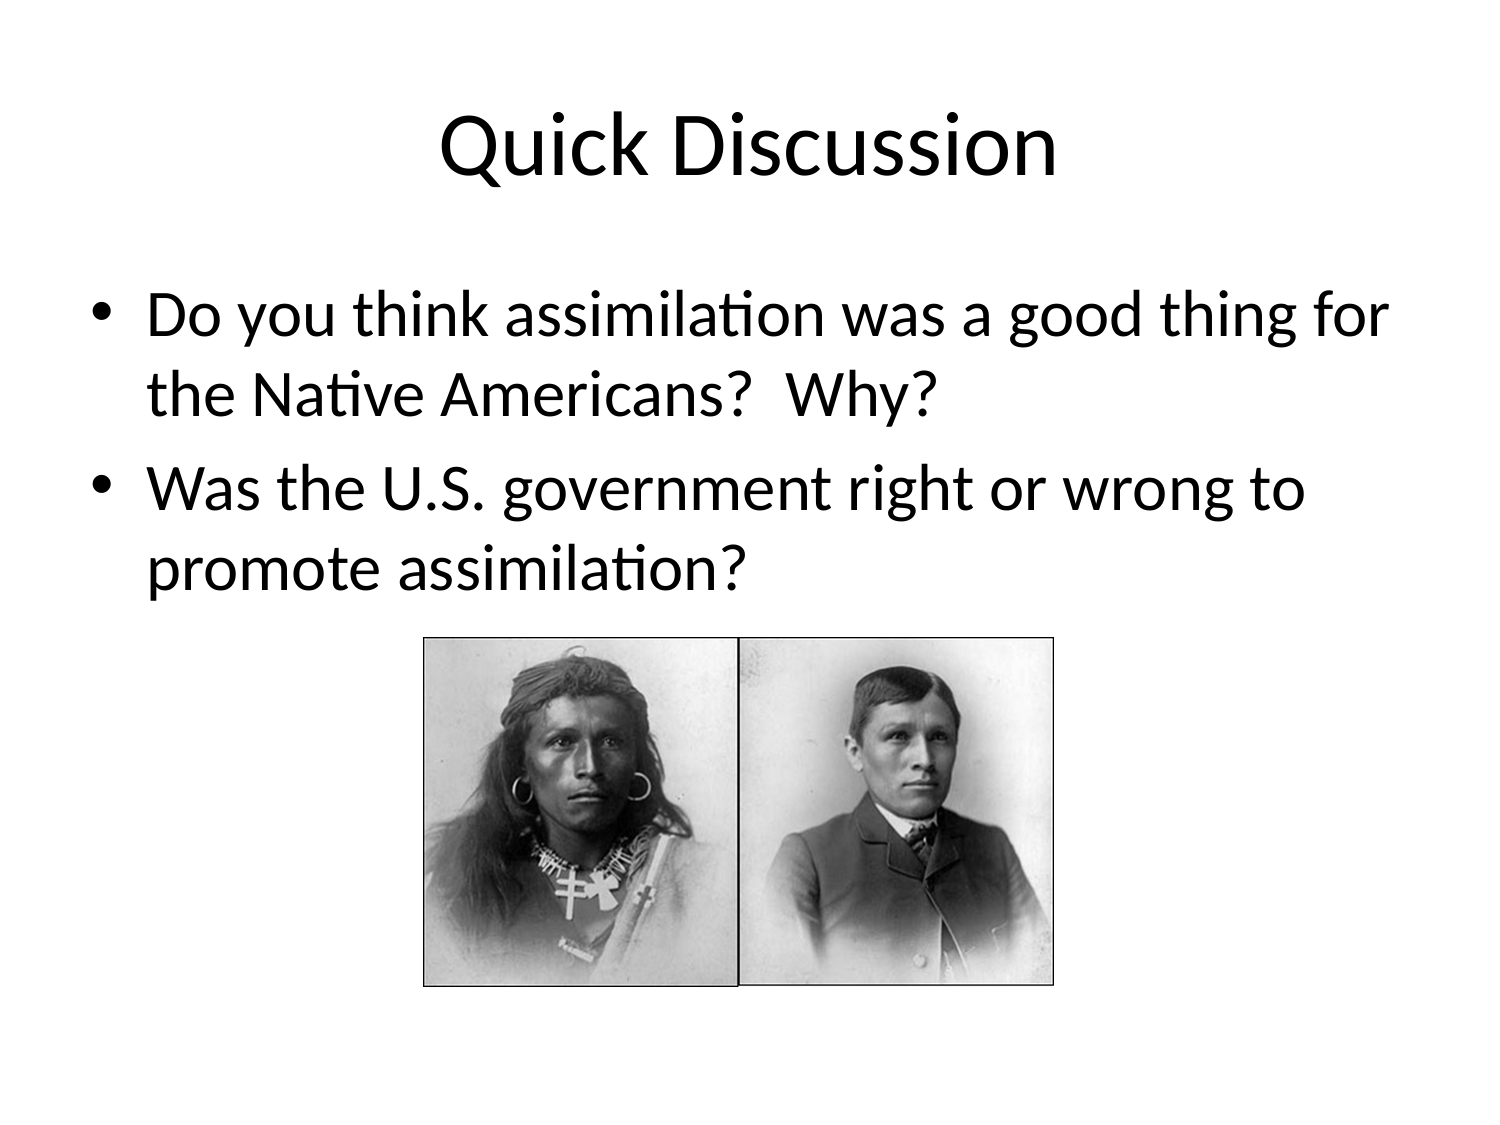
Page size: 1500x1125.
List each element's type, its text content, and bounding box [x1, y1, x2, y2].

picture [422, 637, 1055, 987]
list Do you think assimilation was a good thing for the Native Americans? Why? Was the U.S. government right or wrong to promote assimilation? [75, 262, 1425, 1005]
title Quick Discussion [75, 45, 1425, 233]
